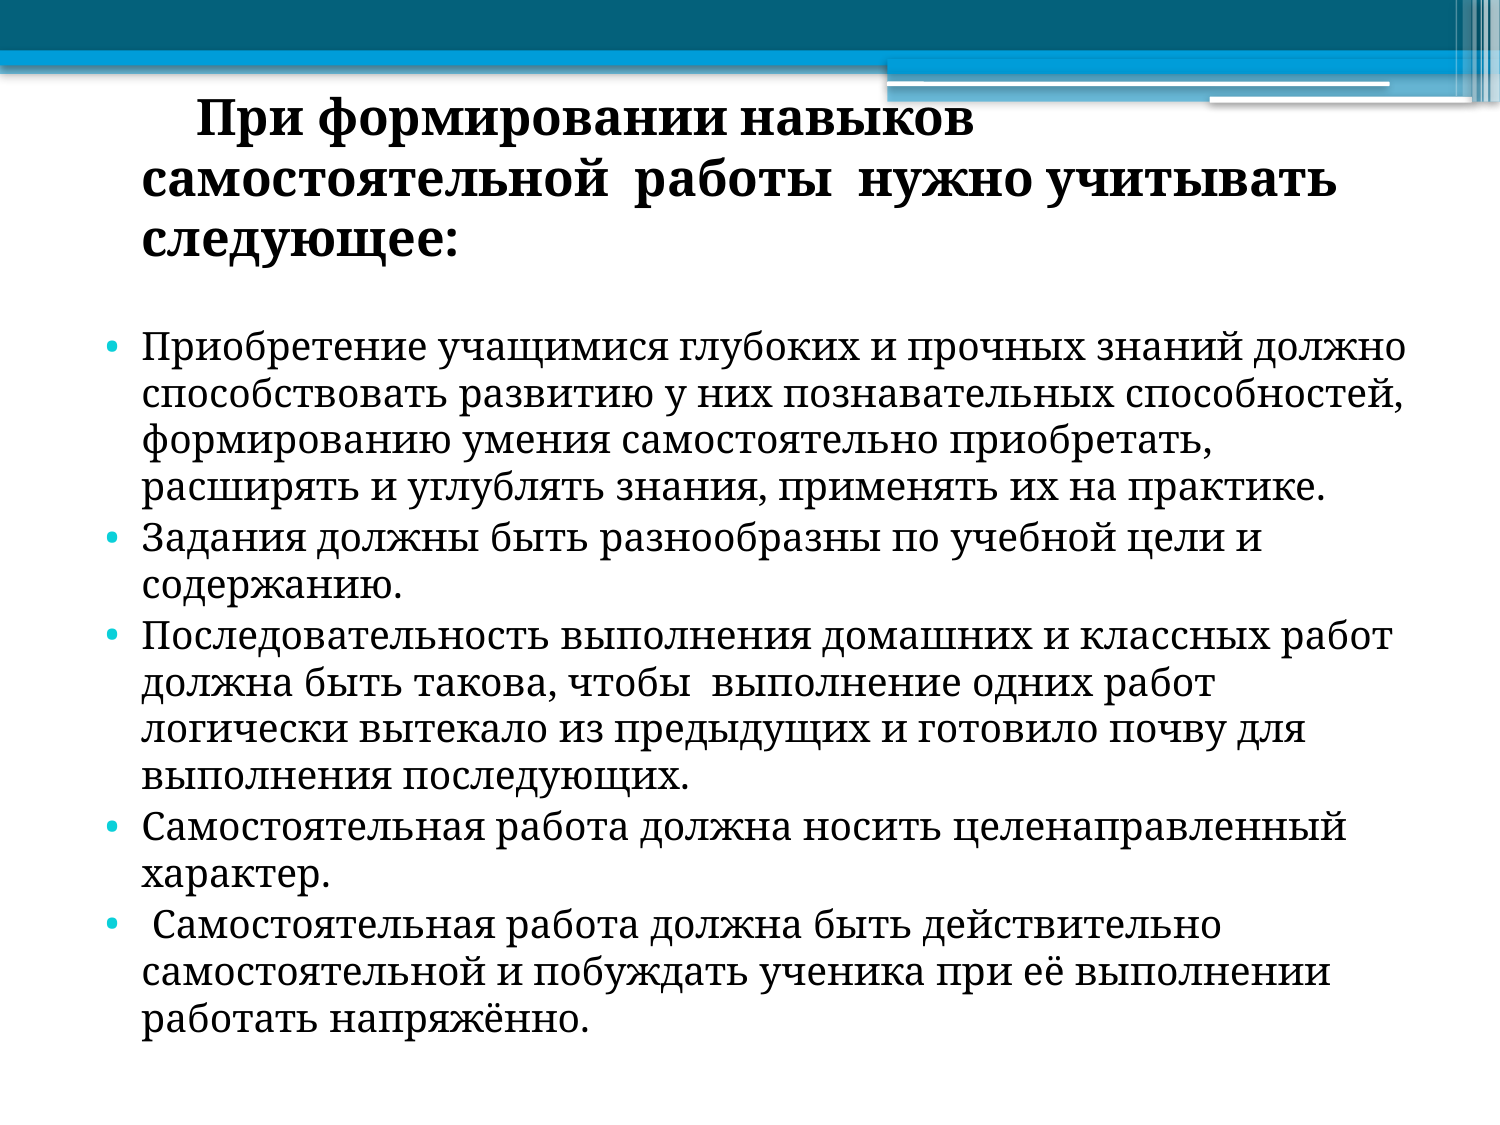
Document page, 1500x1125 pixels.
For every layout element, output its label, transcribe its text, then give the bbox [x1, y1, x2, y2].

list При формировании навыков самостоятельной работы нужно учитывать следующее: Приобретение учащимися глубоких и прочных знаний должно способствовать развитию у них познавательных способностей, формированию умения самостоятельно приобретать, расширять и углублять знания, применять их на практике. Задания должны быть разнообразны по учебной цели и содержанию. Последовательность выполнения домашних и классных работ должна быть такова, чтобы выполнение одних работ логически вытекало из предыдущих и готовило почву для выполнения последующих. Самостоятельная работа должна носить целенаправленный характер. Самостоятельная работа должна быть действительно самостоятельной и побуждать ученика при её выполнении работать напряжённо. [75, 78, 1425, 1079]
